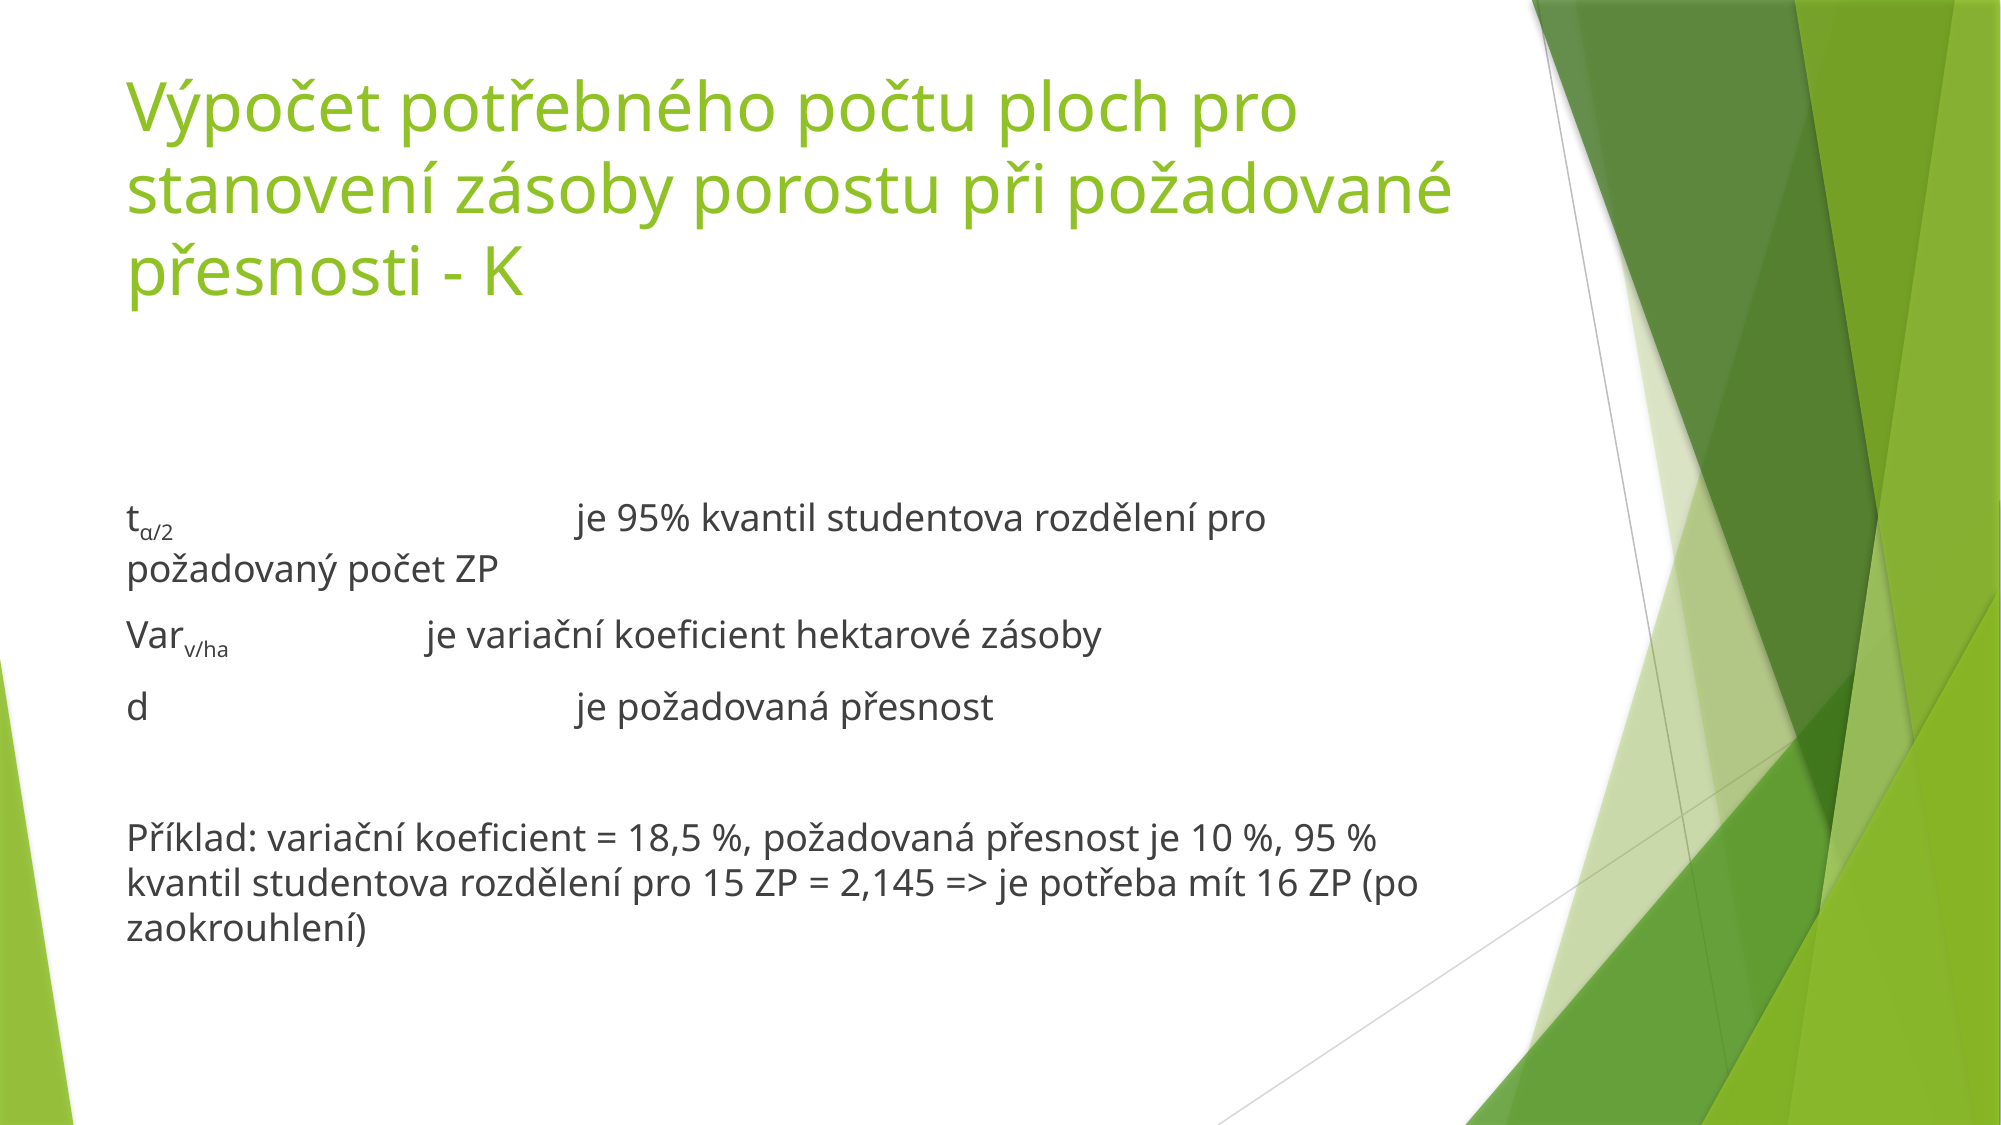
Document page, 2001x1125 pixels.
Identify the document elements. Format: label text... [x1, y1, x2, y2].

title Výpočet potřebného počtu ploch pro stanovení zásoby porostu při požadované přesnosti - K [111, 56, 1522, 317]
